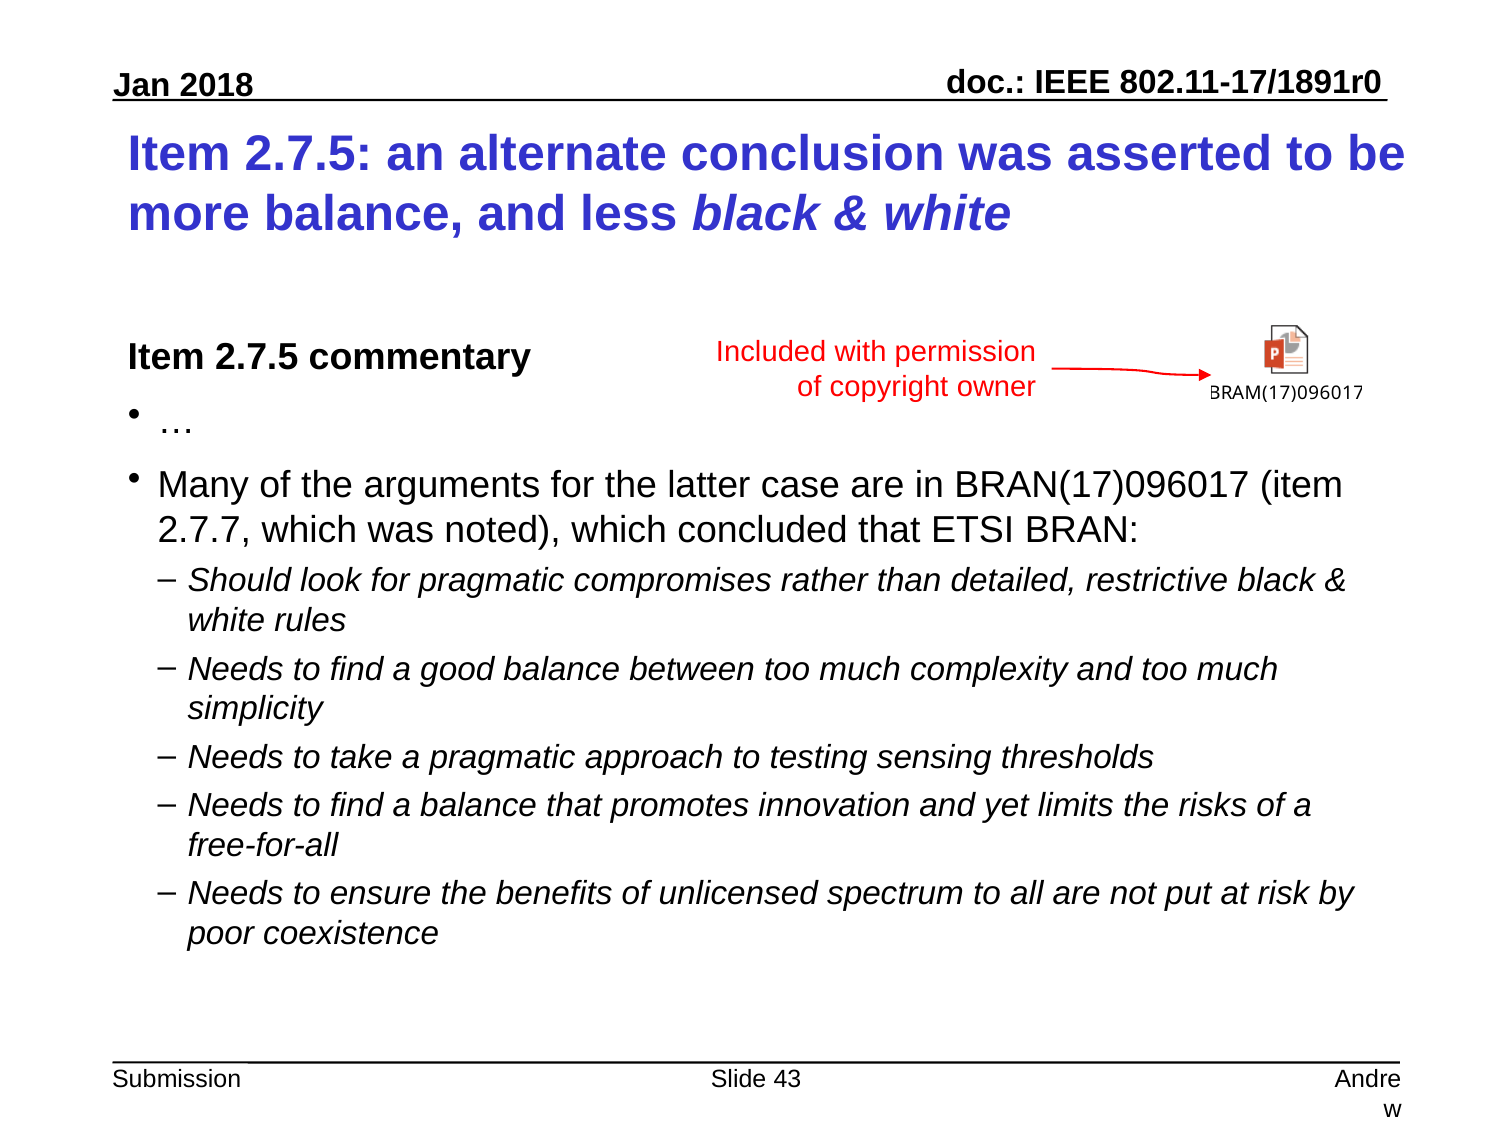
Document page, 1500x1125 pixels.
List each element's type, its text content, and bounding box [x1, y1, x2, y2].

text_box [1211, 324, 1362, 456]
list Item 2.7.5 commentary … Many of the arguments for the latter case are in BRAN(17)096017 (item 2.7.7, which was noted), which concluded that ETSI BRAN: Should look for pragmatic compromises rather than detailed, restrictive black & white rules Needs to find a good balance between too much complexity and too much simplicity Needs to take a pragmatic approach to testing sensing thresholds Needs to find a balance that promotes innovation and yet limits the risks of a free-for-all Needs to ensure the benefits of unlicensed spectrum to all are not put at risk by poor coexistence [112, 324, 1388, 1000]
title Item 2.7.5: an alternate conclusion was asserted to be more balance, and less black & white [112, 112, 1425, 288]
footer Andrew Myles, Cisco [1320, 1061, 1402, 1093]
slide_number Slide 43 [709, 1061, 803, 1093]
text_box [1051, 368, 1212, 376]
text_box Included with permission of copyright owner [687, 324, 1052, 413]
